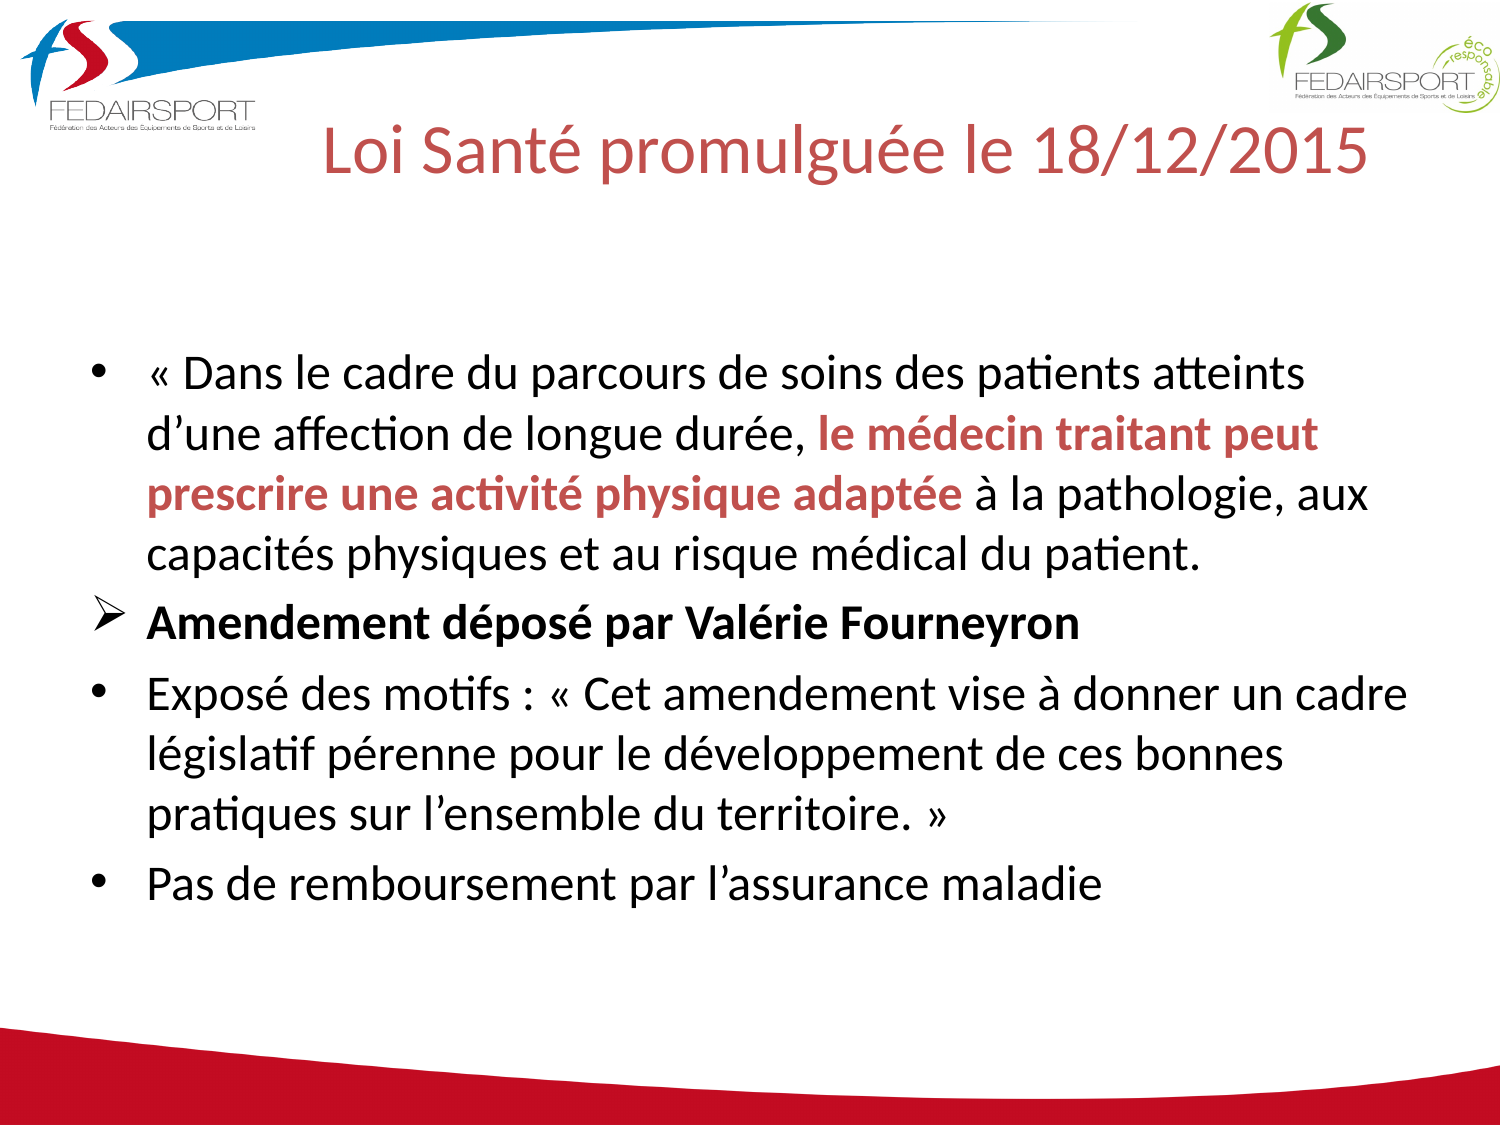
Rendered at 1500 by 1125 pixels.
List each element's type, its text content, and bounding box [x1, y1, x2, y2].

title Loi Santé promulguée le 18/12/2015 [269, 71, 1425, 219]
list « Dans le cadre du parcours de soins des patients atteints d’une affection de longue durée, le médecin traitant peut prescrire une activité physique adaptée à la pathologie, aux capacités physiques et au risque médical du patient. Amendement déposé par Valérie Fourneyron Exposé des motifs : « Cet amendement vise à donner un cadre législatif pérenne pour le développement de ces bonnes pratiques sur l’ensemble du territoire. » Pas de remboursement par l’assurance maladie [75, 262, 1425, 1005]
picture [20, 2, 1500, 131]
picture [0, 923, 1500, 1125]
